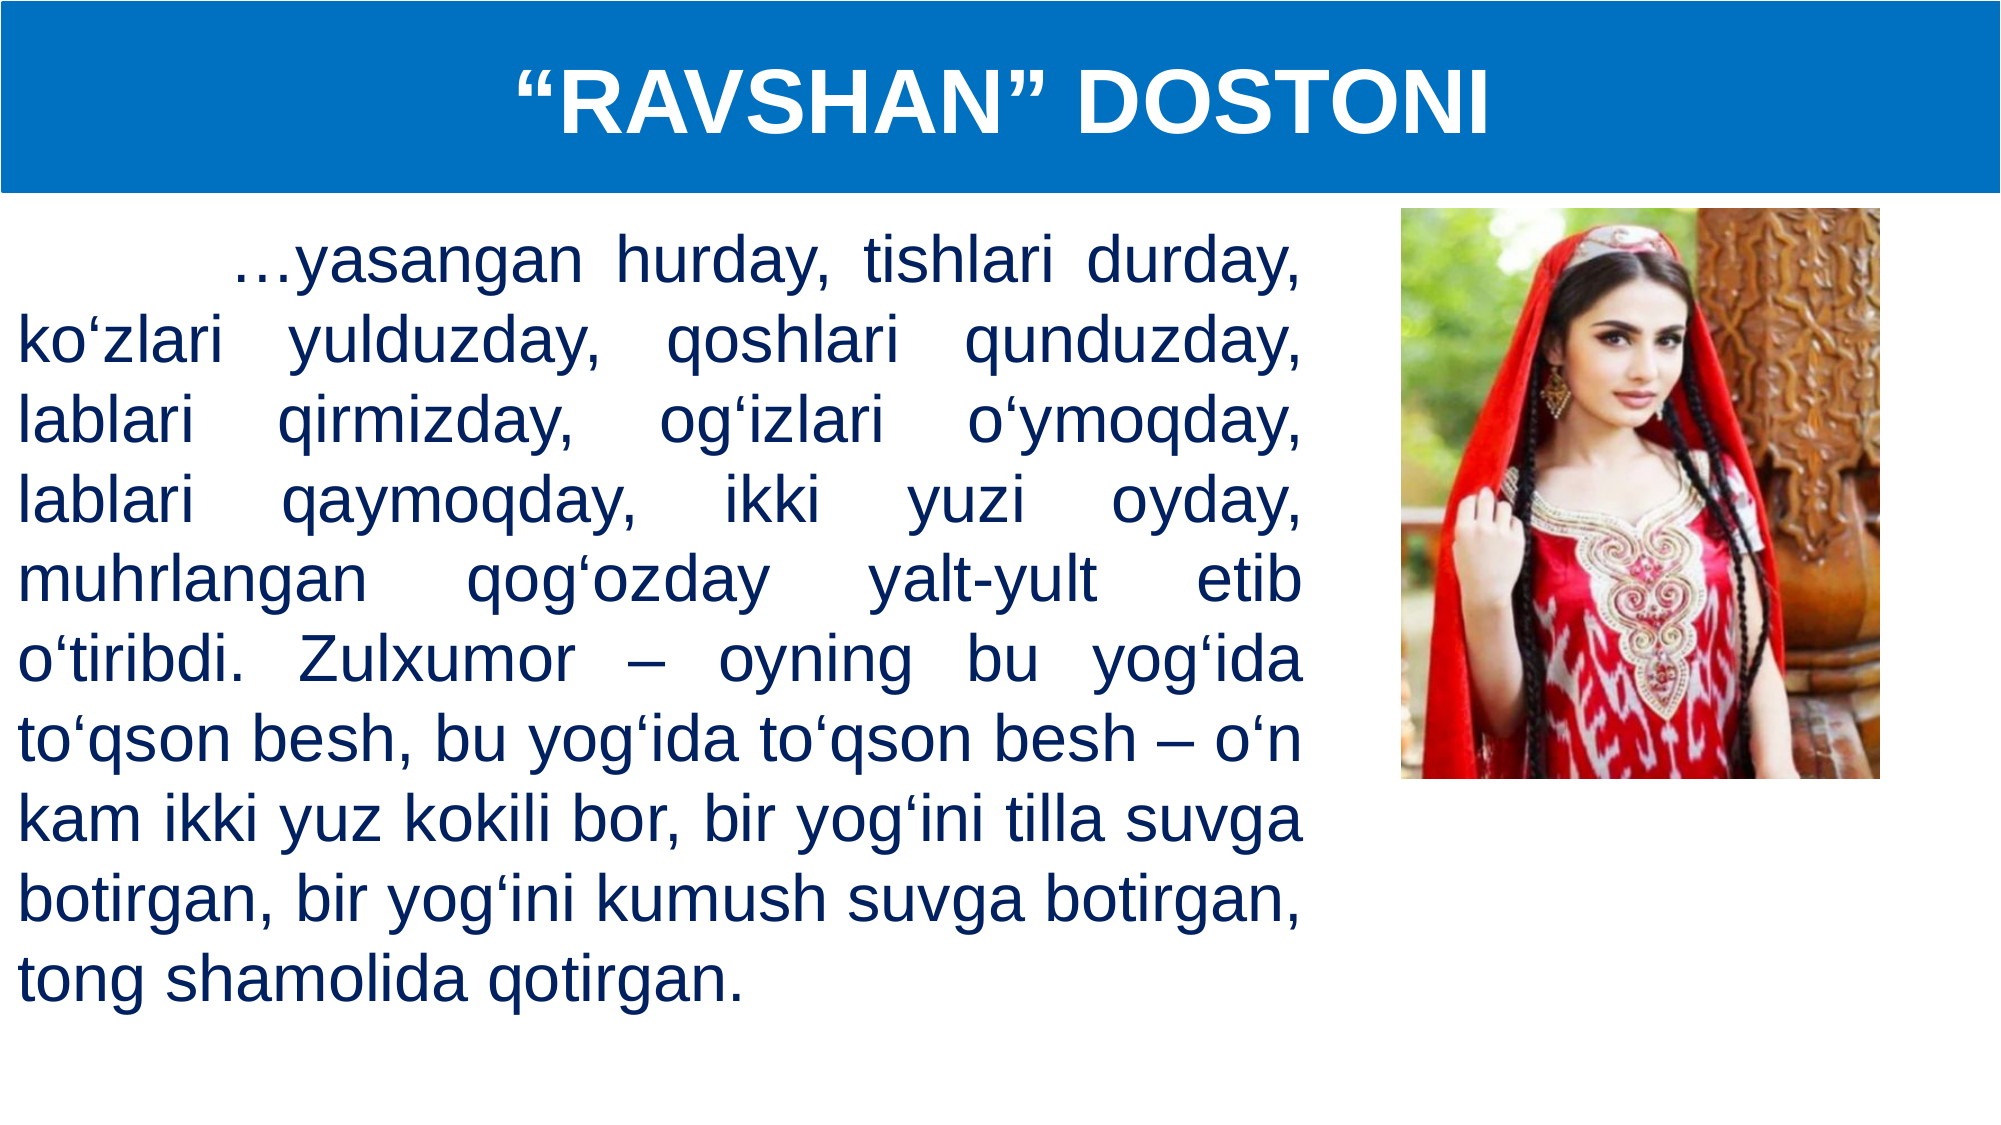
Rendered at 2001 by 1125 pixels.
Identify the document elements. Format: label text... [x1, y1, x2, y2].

text_box “RAVSHAN” DOSTONI [1, 1, 2000, 193]
picture [1401, 207, 1880, 779]
text_box …yasangan hurday, tishlari durday, ko‘zlari yulduzday, qoshlari qunduzday, lablari qirmizday, og‘izlari o‘ymoqday, lablari qaymoqday, ikki yuzi oyday, muhrlangan qog‘ozday yalt-yult etib o‘tiribdi. Zulxumor – oyning bu yog‘ida to‘qson besh, bu yog‘ida to‘qson besh – o‘n kam ikki yuz kokili bor, bir yog‘ini tilla suvga botirgan, bir yog‘ini kumush suvga botirgan, tong shamolida qotirgan. [2, 208, 1319, 1023]
